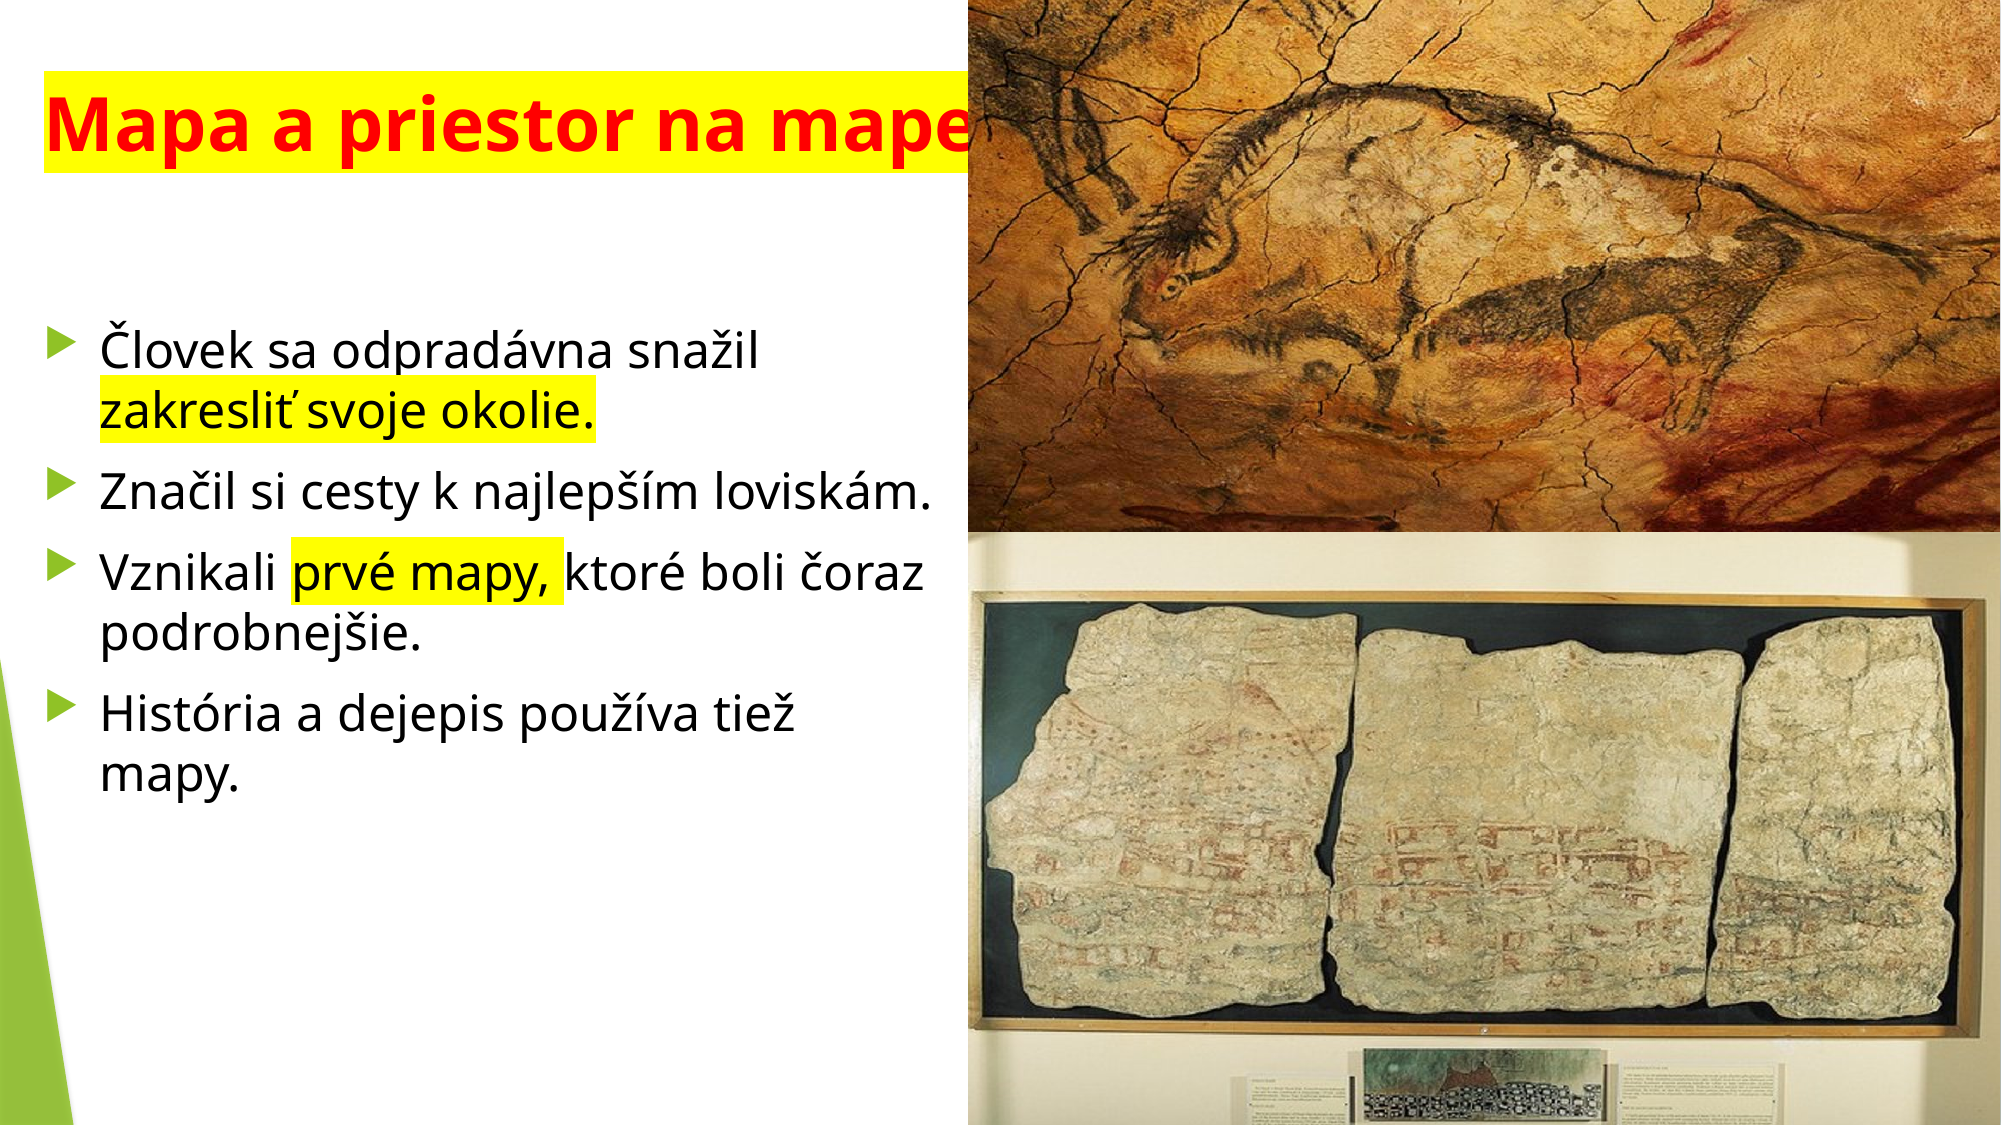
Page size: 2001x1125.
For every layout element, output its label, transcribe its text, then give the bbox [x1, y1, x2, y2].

title Mapa a priestor na mape [28, 68, 963, 286]
list Človek sa odpradávna snažil zakresliť svoje okolie. Značil si cesty k najlepším loviskám. Vznikali prvé mapy, ktoré boli čoraz podrobnejšie. História a dejepis používa tiež mapy. [28, 310, 953, 948]
picture [967, 0, 2000, 1125]
